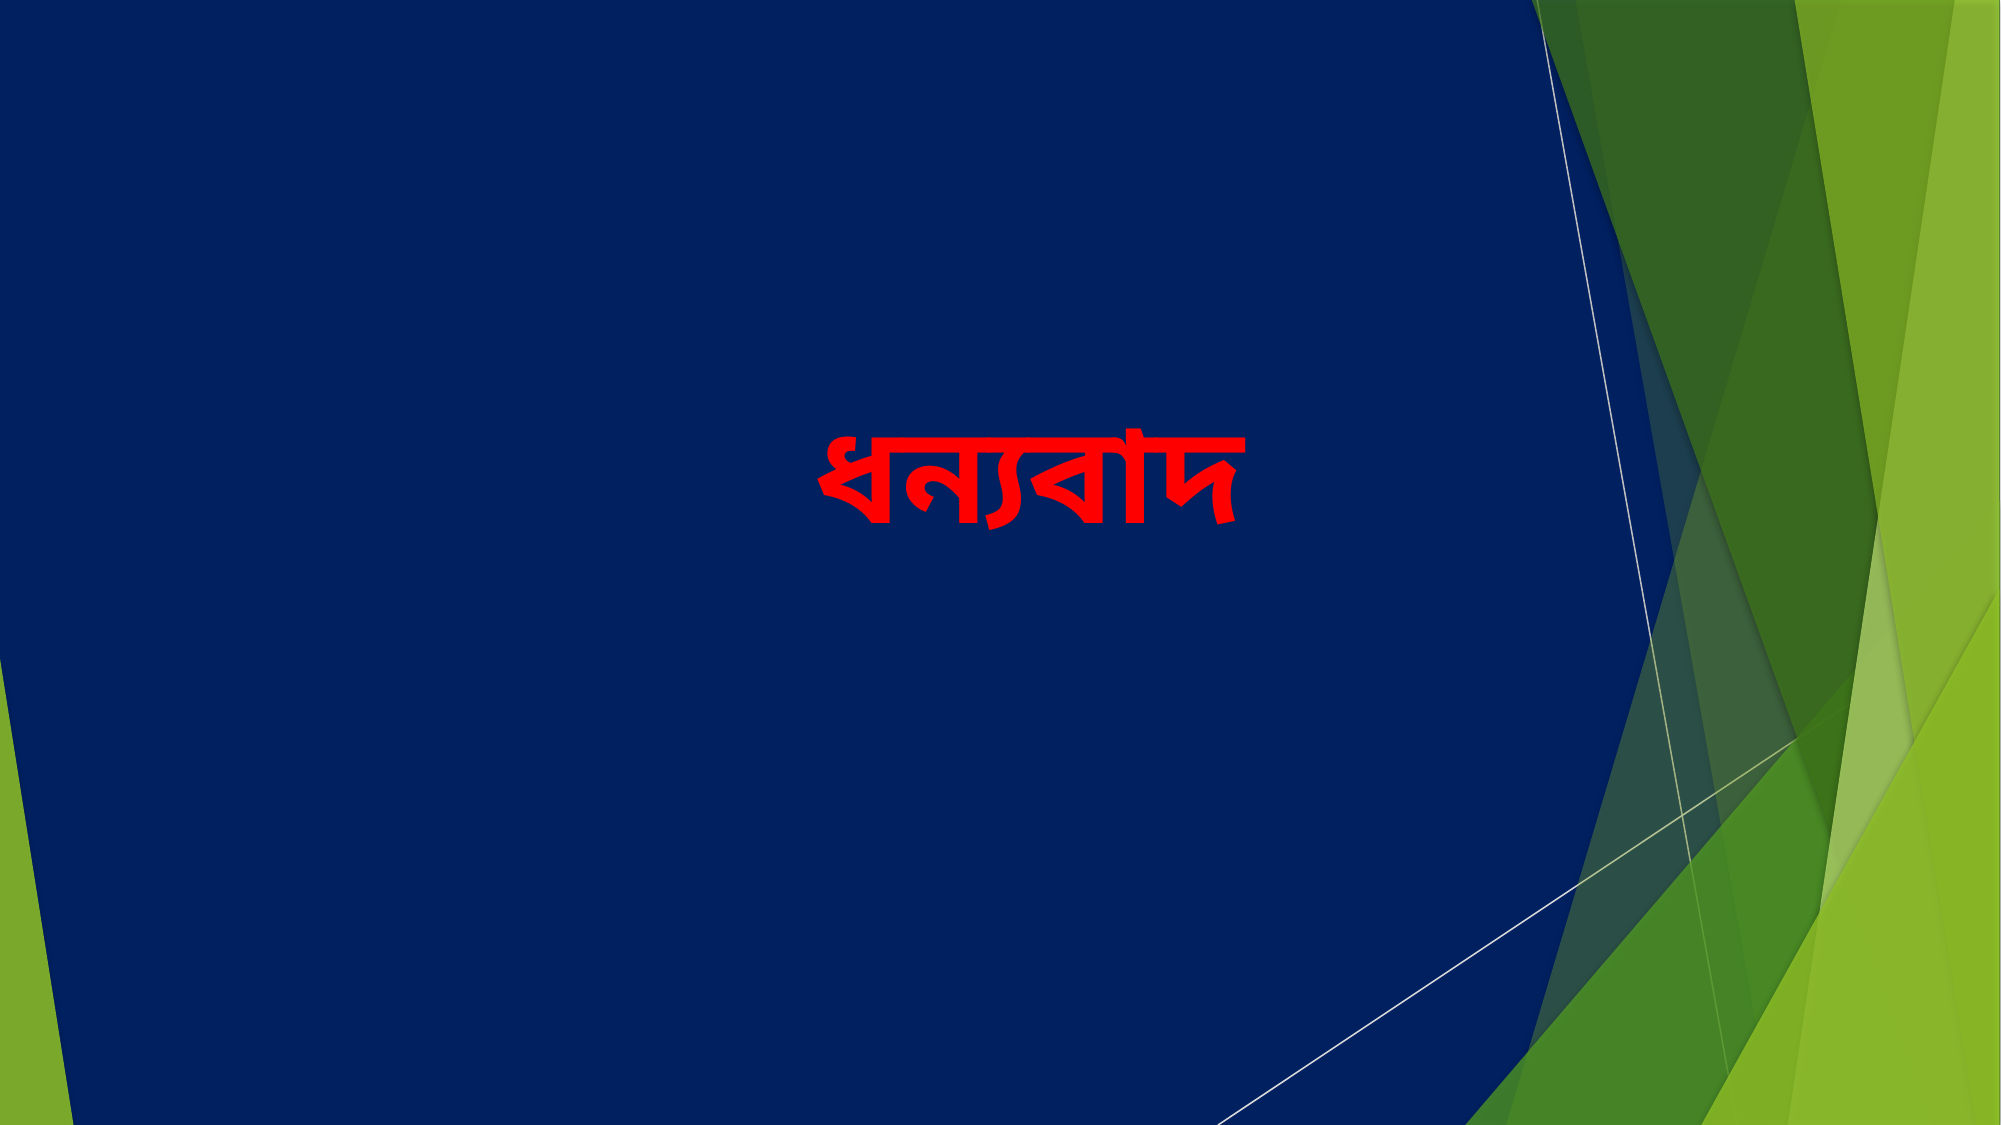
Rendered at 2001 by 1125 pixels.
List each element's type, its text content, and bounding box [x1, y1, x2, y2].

text_box ধন্যবাদ [706, 378, 1267, 559]
